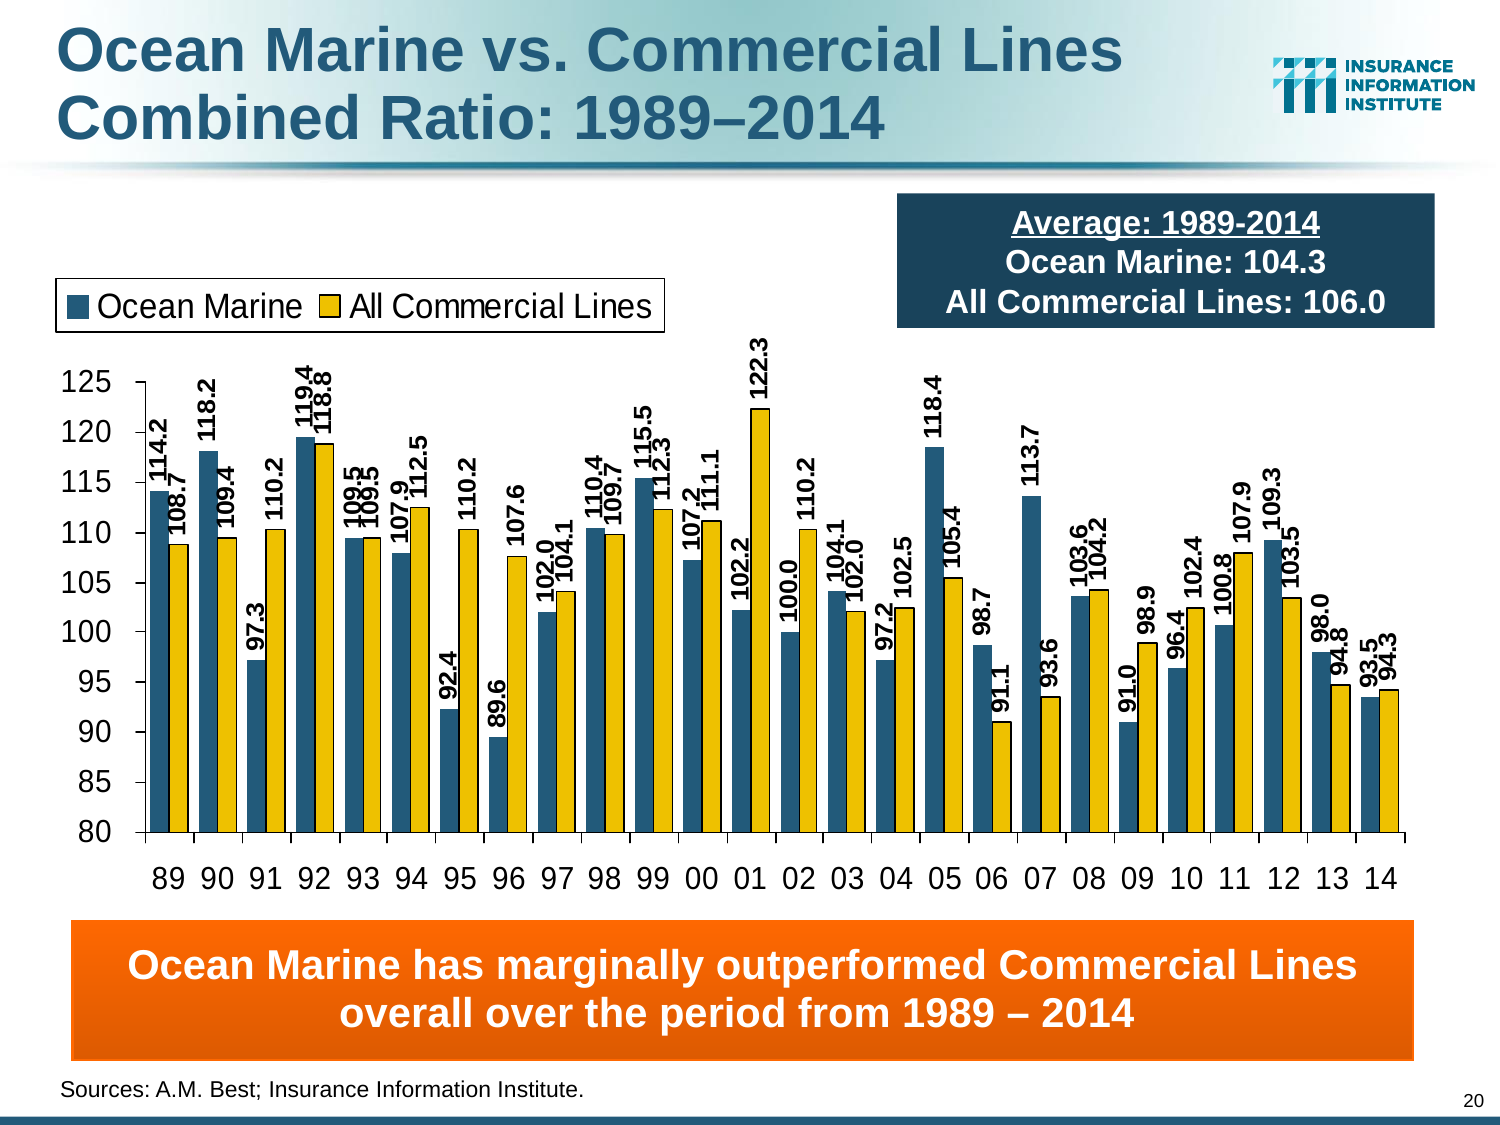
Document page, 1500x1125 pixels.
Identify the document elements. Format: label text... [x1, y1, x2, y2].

slide_number 20 [1410, 1091, 1485, 1112]
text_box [48, 269, 1435, 913]
text_box Average: 1989-2014 Ocean Marine: 104.3 All Commercial Lines: 106.0 [897, 193, 1435, 269]
text_box Ocean Marine has marginally outperformed Commercial Lines overall over the period from 1989 – 2014 [72, 923, 1413, 1061]
picture [0, 0, 1500, 189]
title Ocean Marine vs. Commercial Lines Combined Ratio: 1989–2014 [48, 14, 1264, 157]
text_box Sources: A.M. Best; Insurance Information Institute. [0, 1050, 1404, 1125]
